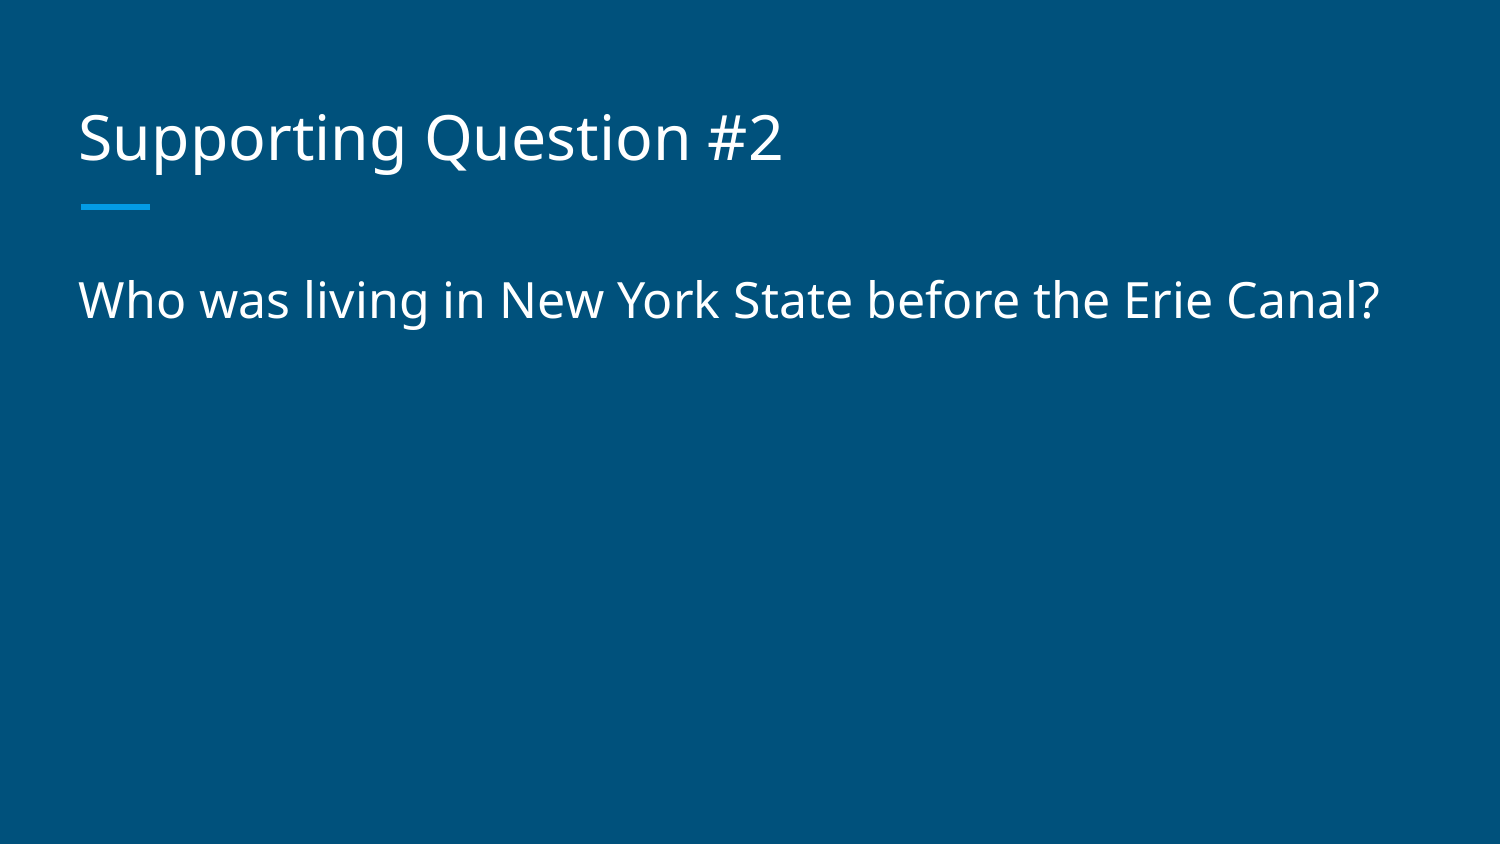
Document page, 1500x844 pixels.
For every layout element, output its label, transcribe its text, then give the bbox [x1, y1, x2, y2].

title Supporting Question #2 [63, 75, 1437, 188]
list Who was living in New York State before the Erie Canal? [63, 244, 1437, 750]
